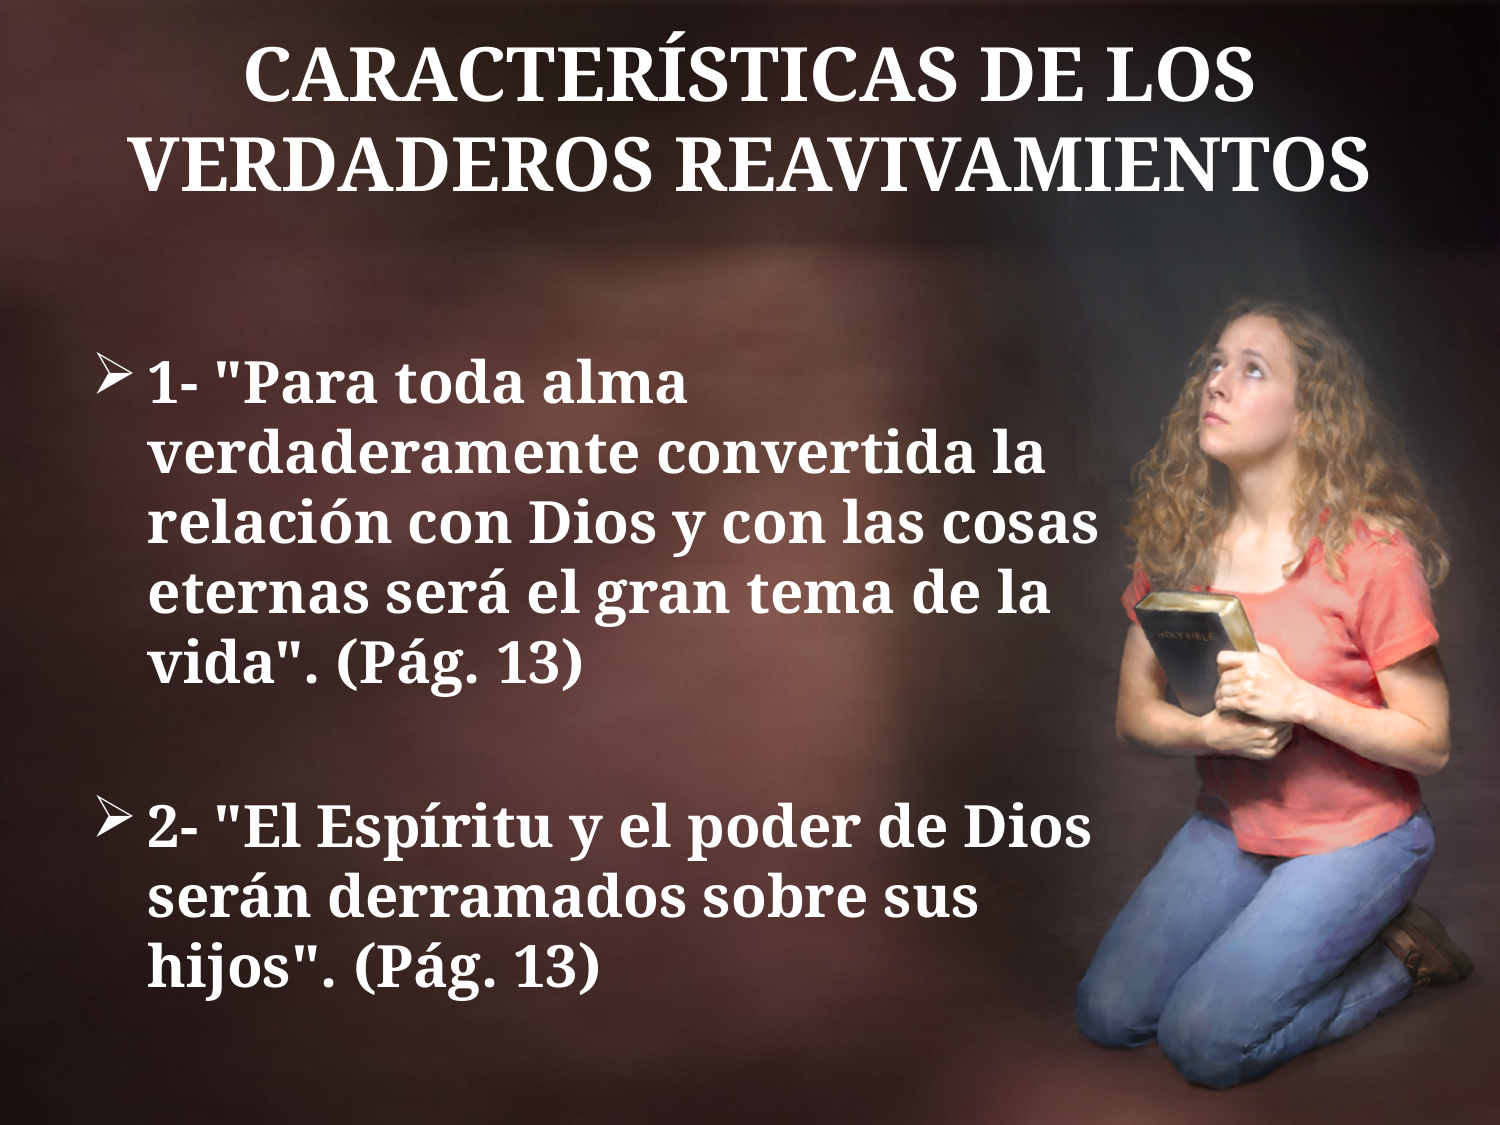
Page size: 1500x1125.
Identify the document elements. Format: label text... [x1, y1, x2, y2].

list 1- "Para toda alma verdaderamente convertida la relación con Dios y con las cosas eternas será el gran tema de la vida". (Pág. 13) 2- "El Espíritu y el poder de Dios serán derramados sobre sus hijos". (Pág. 13) [76, 338, 768, 816]
title CARACTERÍSTICAS DE LOS VERDADEROS REAVIVAMIENTOS [0, 0, 771, 233]
picture [0, 0, 1500, 1125]
